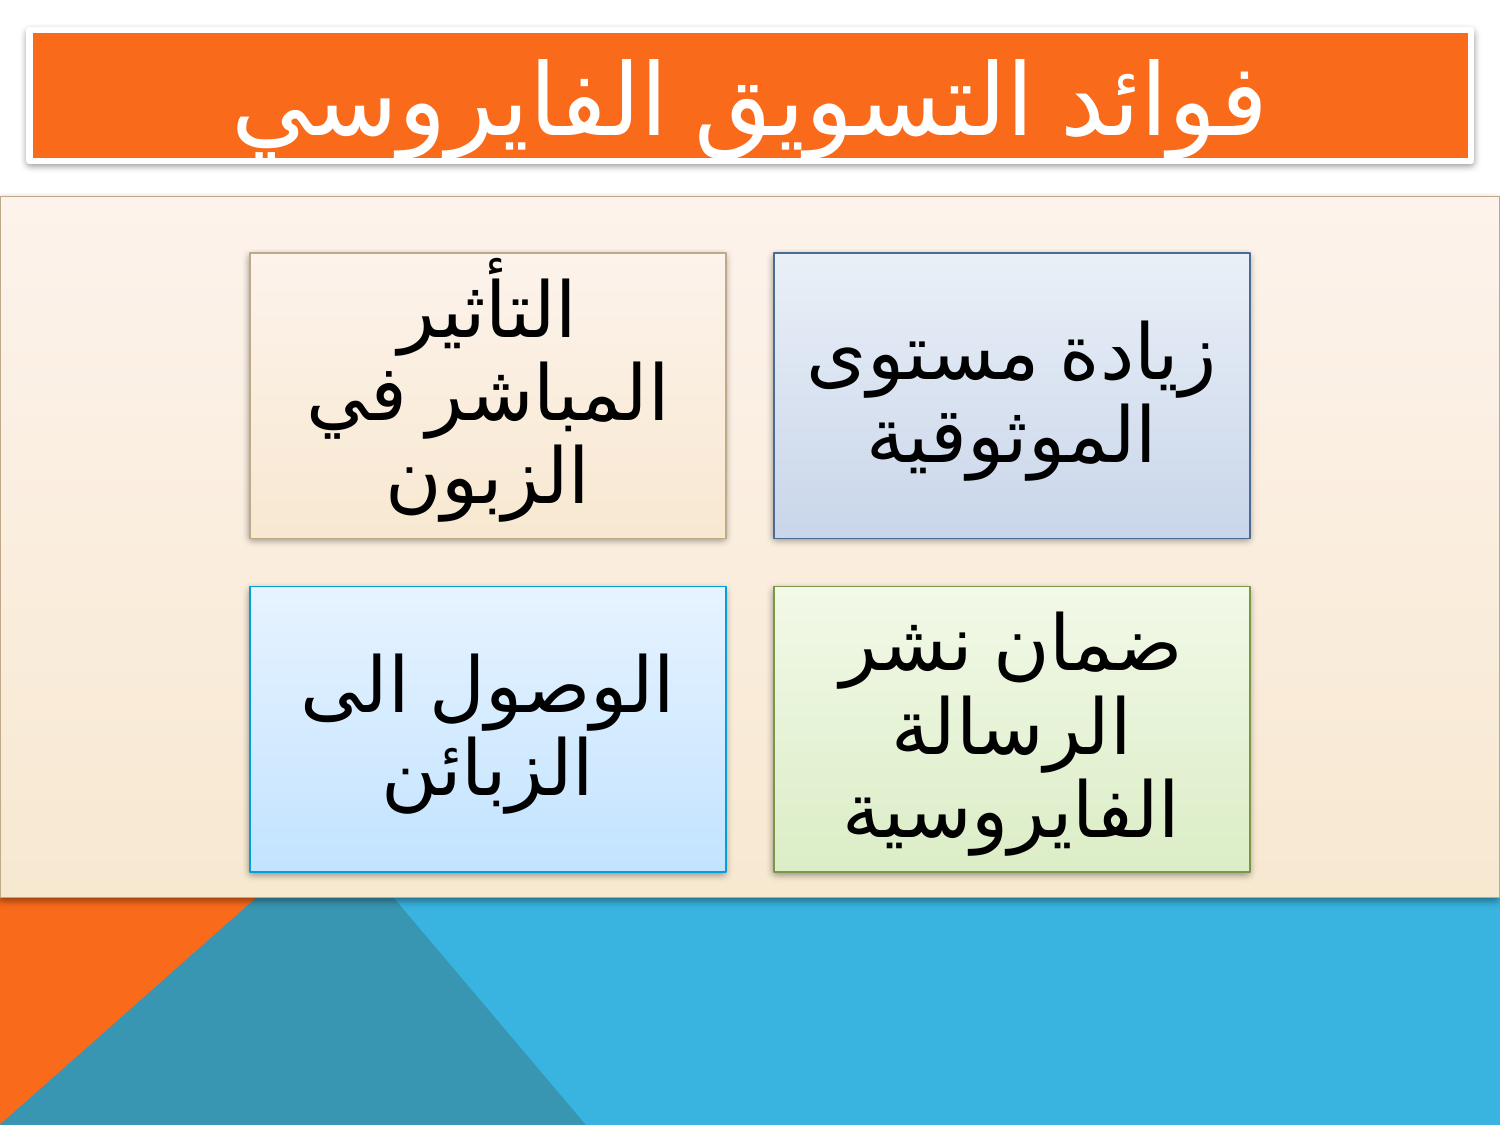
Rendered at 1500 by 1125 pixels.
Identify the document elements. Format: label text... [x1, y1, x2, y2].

title فوائد التسويق الفايروسي [26, 27, 1474, 164]
list [0, 196, 1500, 898]
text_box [249, 228, 1251, 897]
